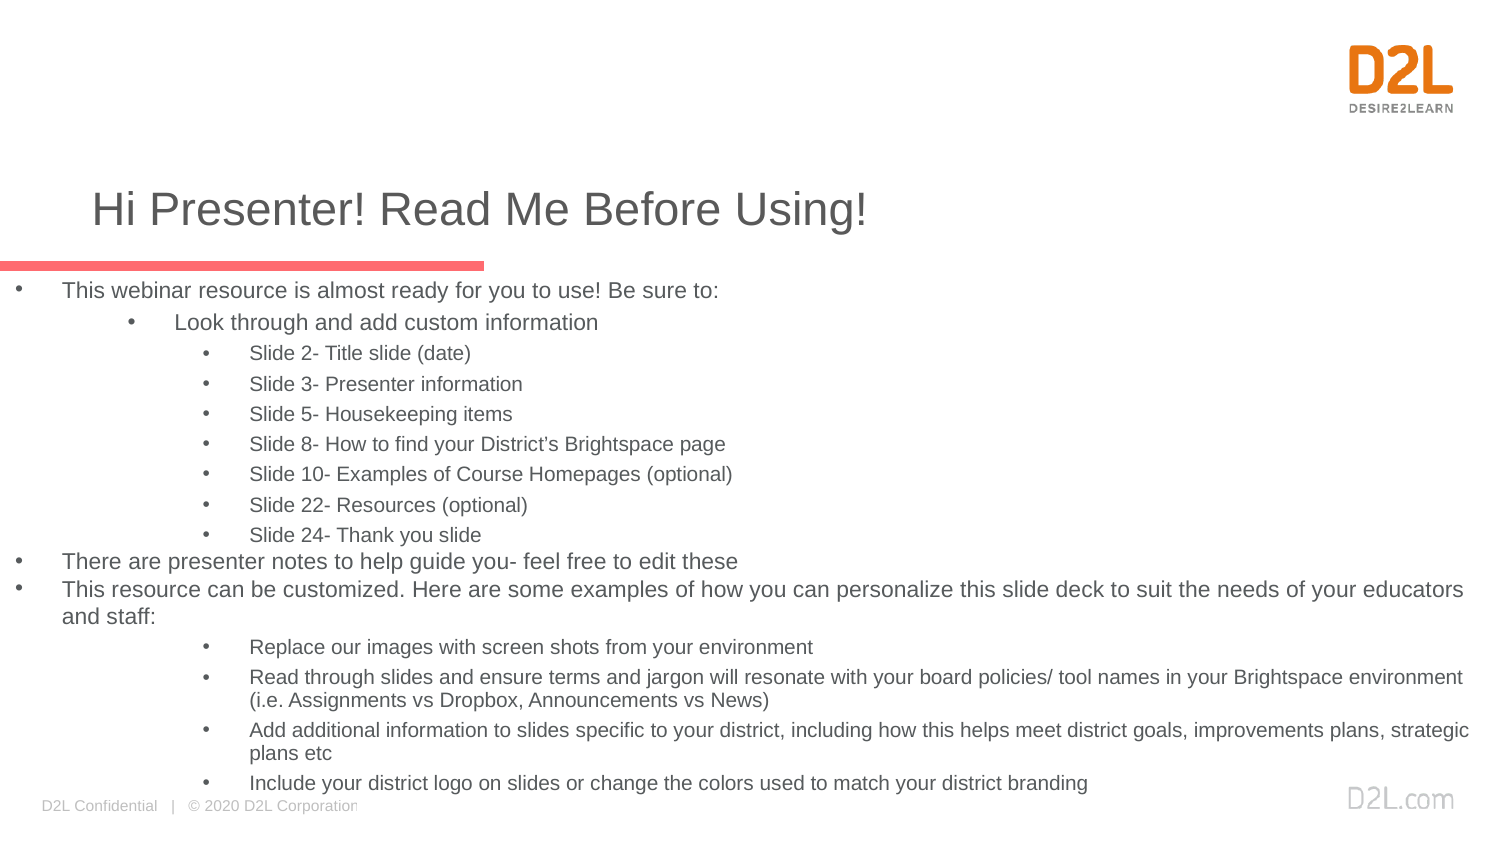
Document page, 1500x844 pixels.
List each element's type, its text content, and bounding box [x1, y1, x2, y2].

text_box This webinar resource is almost ready for you to use! Be sure to: Look through and add custom information Slide 2- Title slide (date) Slide 3- Presenter information Slide 5- Housekeeping items Slide 8- How to find your District’s Brightspace page Slide 10- Examples of Course Homepages (optional) Slide 22- Resources (optional) Slide 24- Thank you slide There are presenter notes to help guide you- feel free to edit these This resource can be customized. Here are some examples of how you can personalize this slide deck to suit the needs of your educators and staff: Replace our images with screen shots from your environment Read through slides and ensure terms and jargon will resonate with your board policies/ tool names in your Brightspace environment (i.e. Assignments vs Dropbox, Announcements vs News) Add additional information to slides specific to your district, including how this helps meet district goals, improvements plans, strategic plans etc Include your district logo on slides or change the colors used to match your district branding [0, 267, 1500, 720]
picture [1347, 0, 1500, 267]
picture [1347, 720, 1500, 844]
text_box Hi Presenter! Read Me Before Using! [76, 166, 1187, 244]
